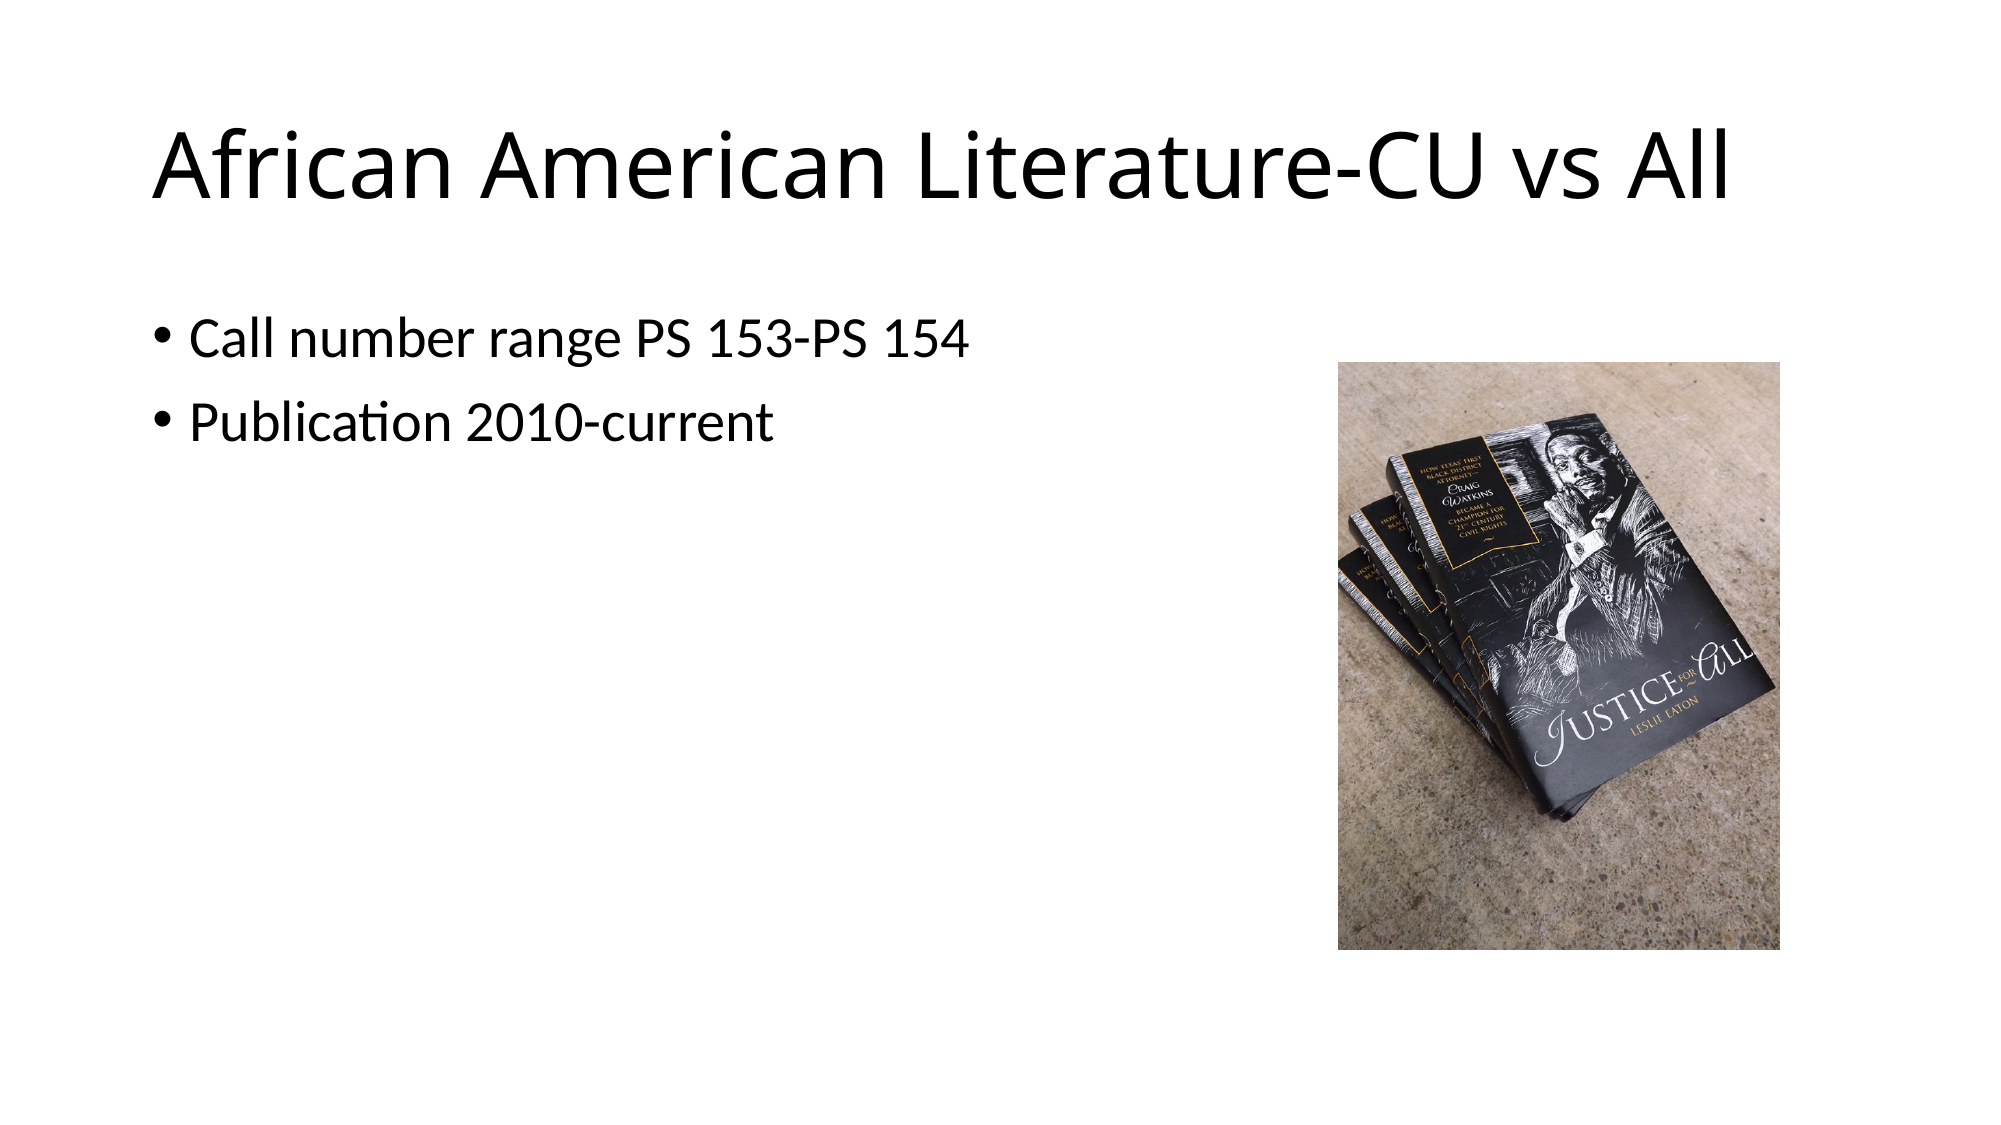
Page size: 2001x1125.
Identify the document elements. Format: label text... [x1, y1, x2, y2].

title African American Literature-CU vs All [137, 59, 1863, 278]
picture [1338, 362, 1780, 950]
list Call number range PS 153-PS 154 Publication 2010-current [137, 299, 1863, 1014]
